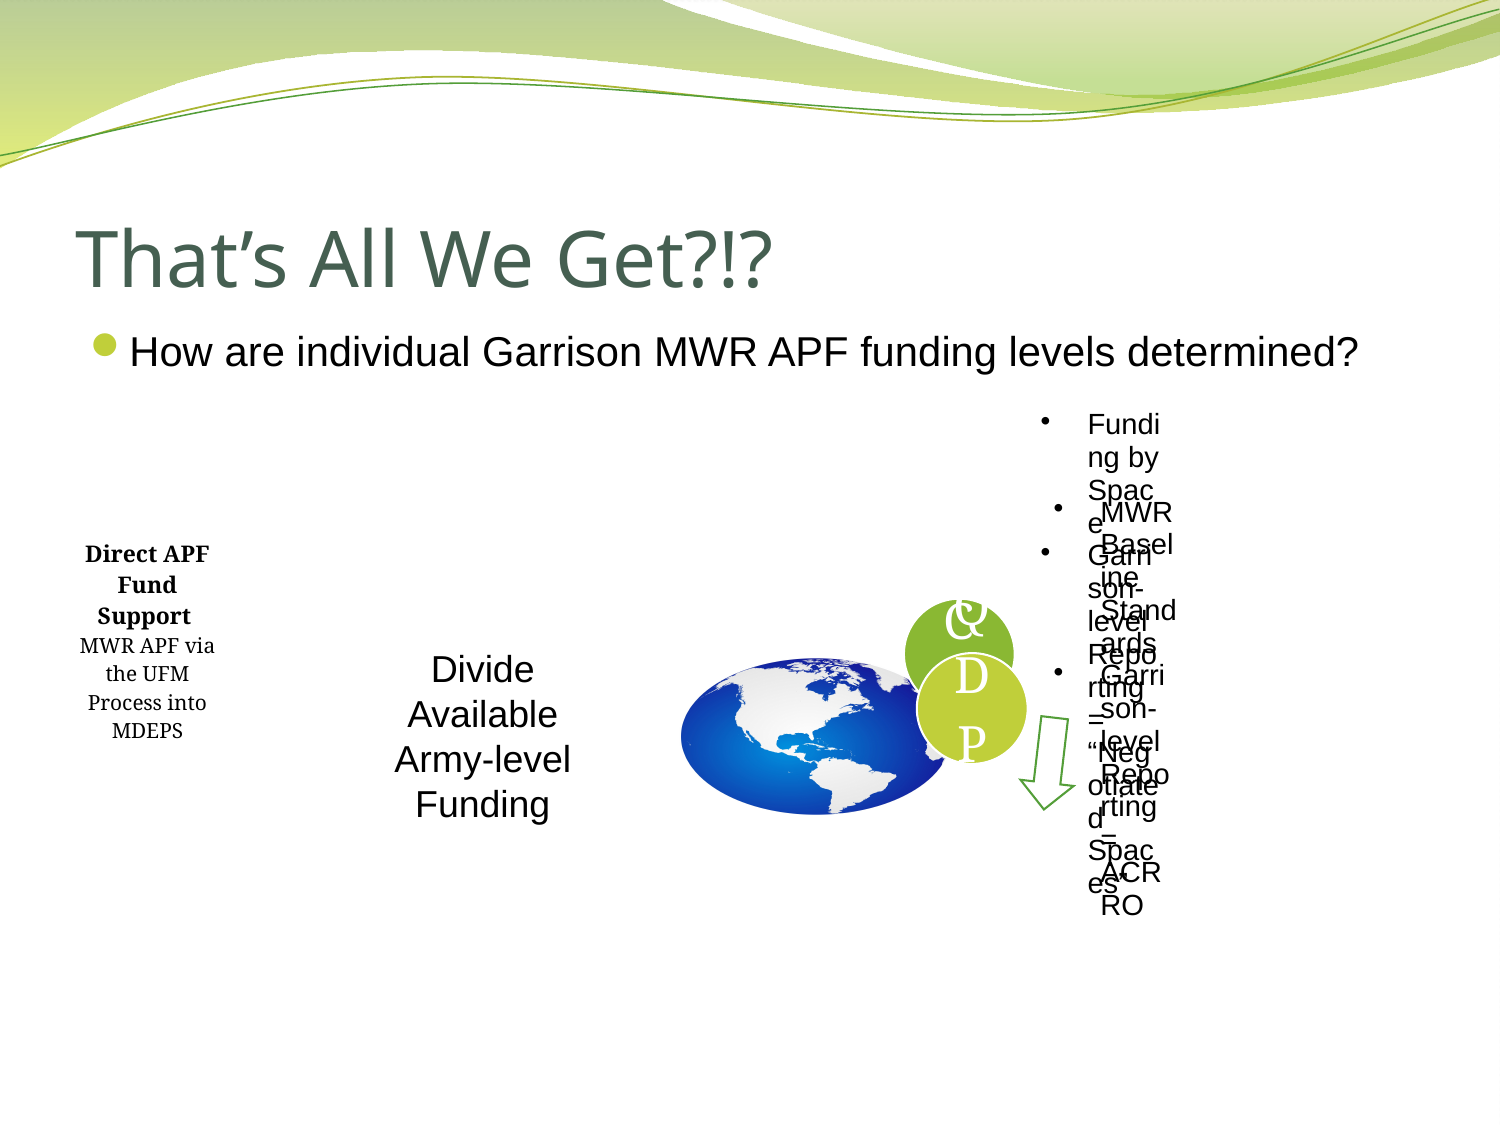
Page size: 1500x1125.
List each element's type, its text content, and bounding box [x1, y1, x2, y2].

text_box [261, 415, 1371, 1058]
list How are individual Garrison MWR APF funding levels determined? [75, 317, 1425, 1038]
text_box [38, 525, 430, 757]
title That’s All We Get?!? [75, 115, 1425, 304]
